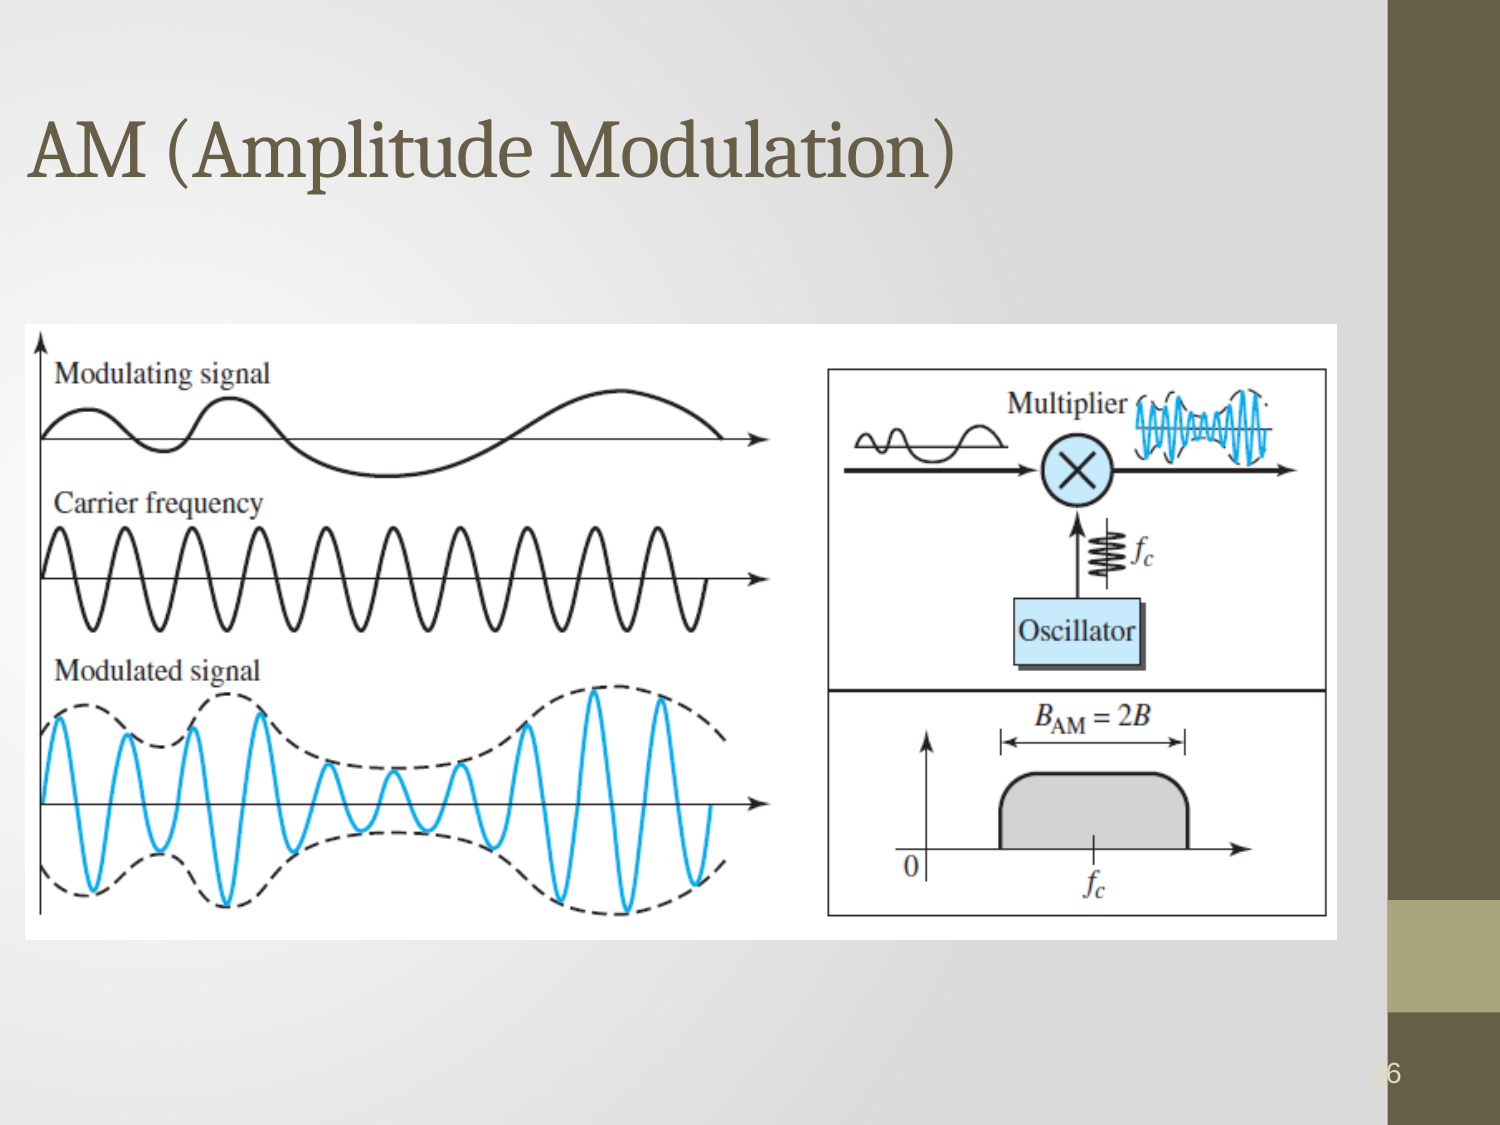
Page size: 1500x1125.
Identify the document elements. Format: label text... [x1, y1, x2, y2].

text_box 36 [1104, 1021, 1417, 1097]
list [25, 324, 1338, 941]
title AM (Amplitude Modulation) [12, 50, 1388, 238]
